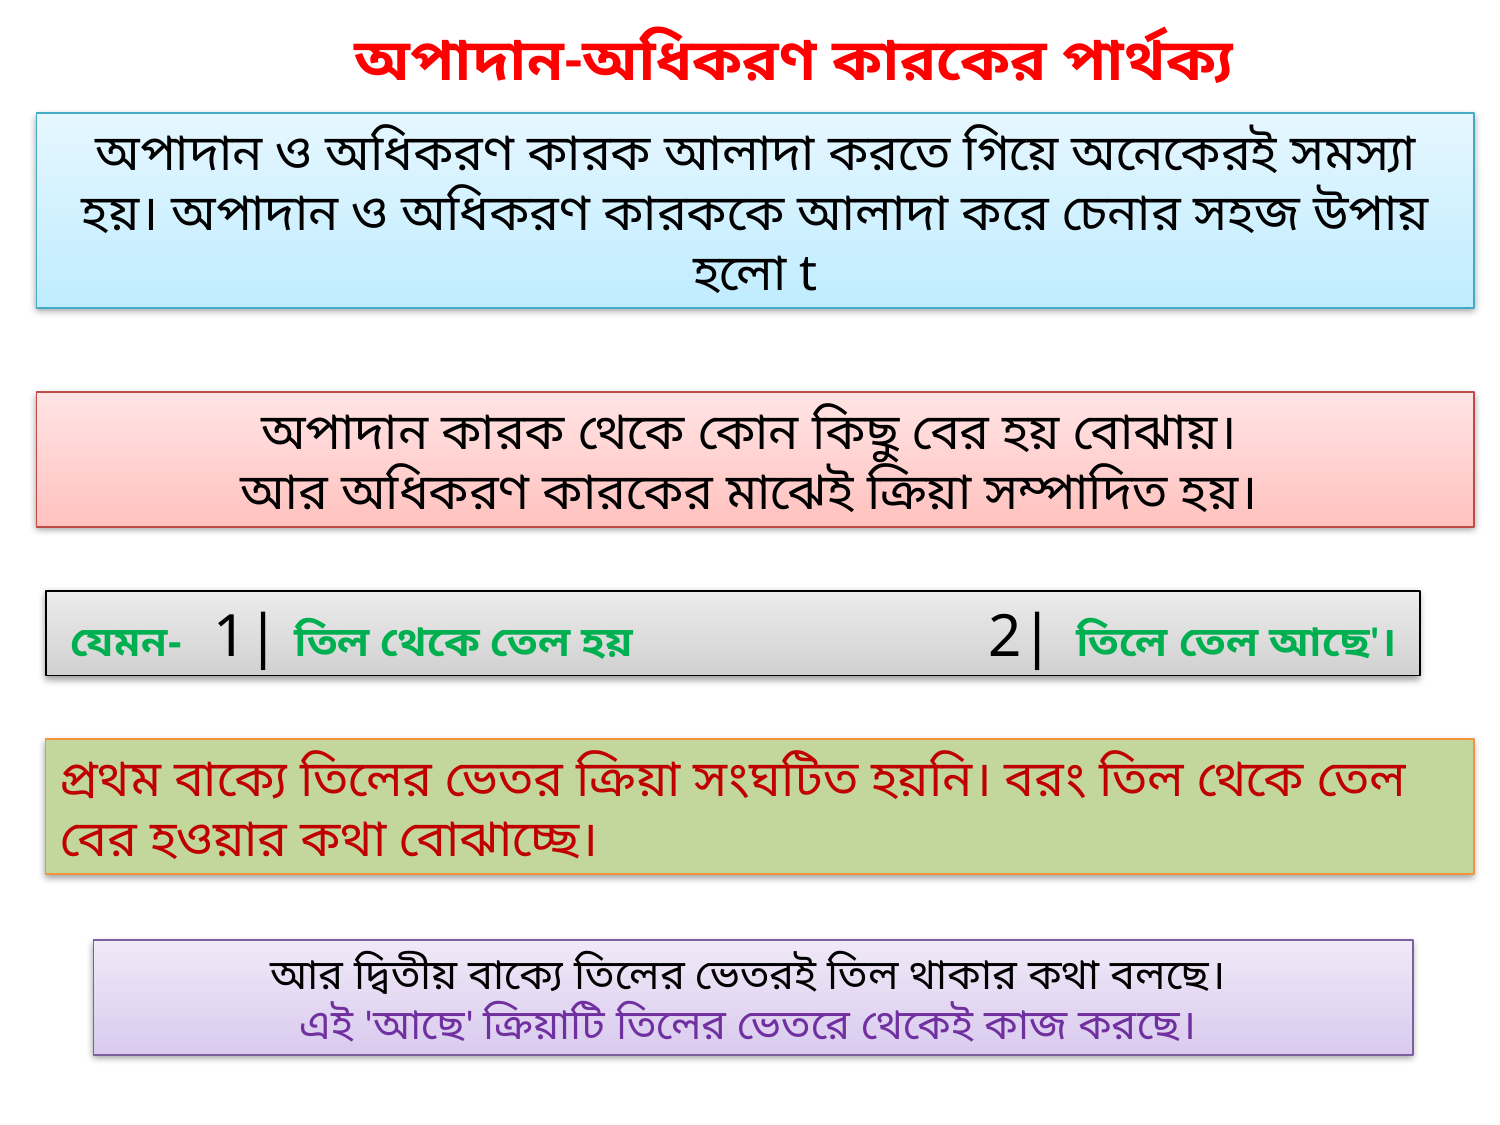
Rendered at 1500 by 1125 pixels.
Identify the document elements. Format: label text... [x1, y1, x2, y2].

text_box যেমন- 1| তিল থেকে তেল হয় 2| তিলে তেল আছে'। [45, 590, 1421, 676]
text_box অপাদান ও অধিকরণ কারক আলাদা করতে গিয়ে অনেকেরই সমস্যা হয়। অপাদান ও অধিকরণ কারককে আলাদা করে চেনার সহজ উপায় হলো t [36, 112, 1475, 309]
text_box প্রথম বাক্যে তিলের ভেতর ক্রিয়া সংঘটিত হয়নি। বরং তিল থেকে তেল বের হওয়ার কথা বোঝাচ্ছে। [45, 738, 1475, 875]
text_box অপাদান কারক থেকে কোন কিছু বের হয় বোঝায়। আর অধিকরণ কারকের মাঝেই ক্রিয়া সম্পাদিত হয়। [36, 391, 1475, 528]
text_box আর দ্বিতীয় বাক্যে তিলের ভেতরই তিল থাকার কথা বলছে। এই 'আছে' ক্রিয়াটি তিলের ভেতরে থেকেই কাজ করছে। [93, 939, 1414, 1056]
text_box অপাদান-অধিকরণ কারকের পার্থক্য [230, 14, 1356, 100]
